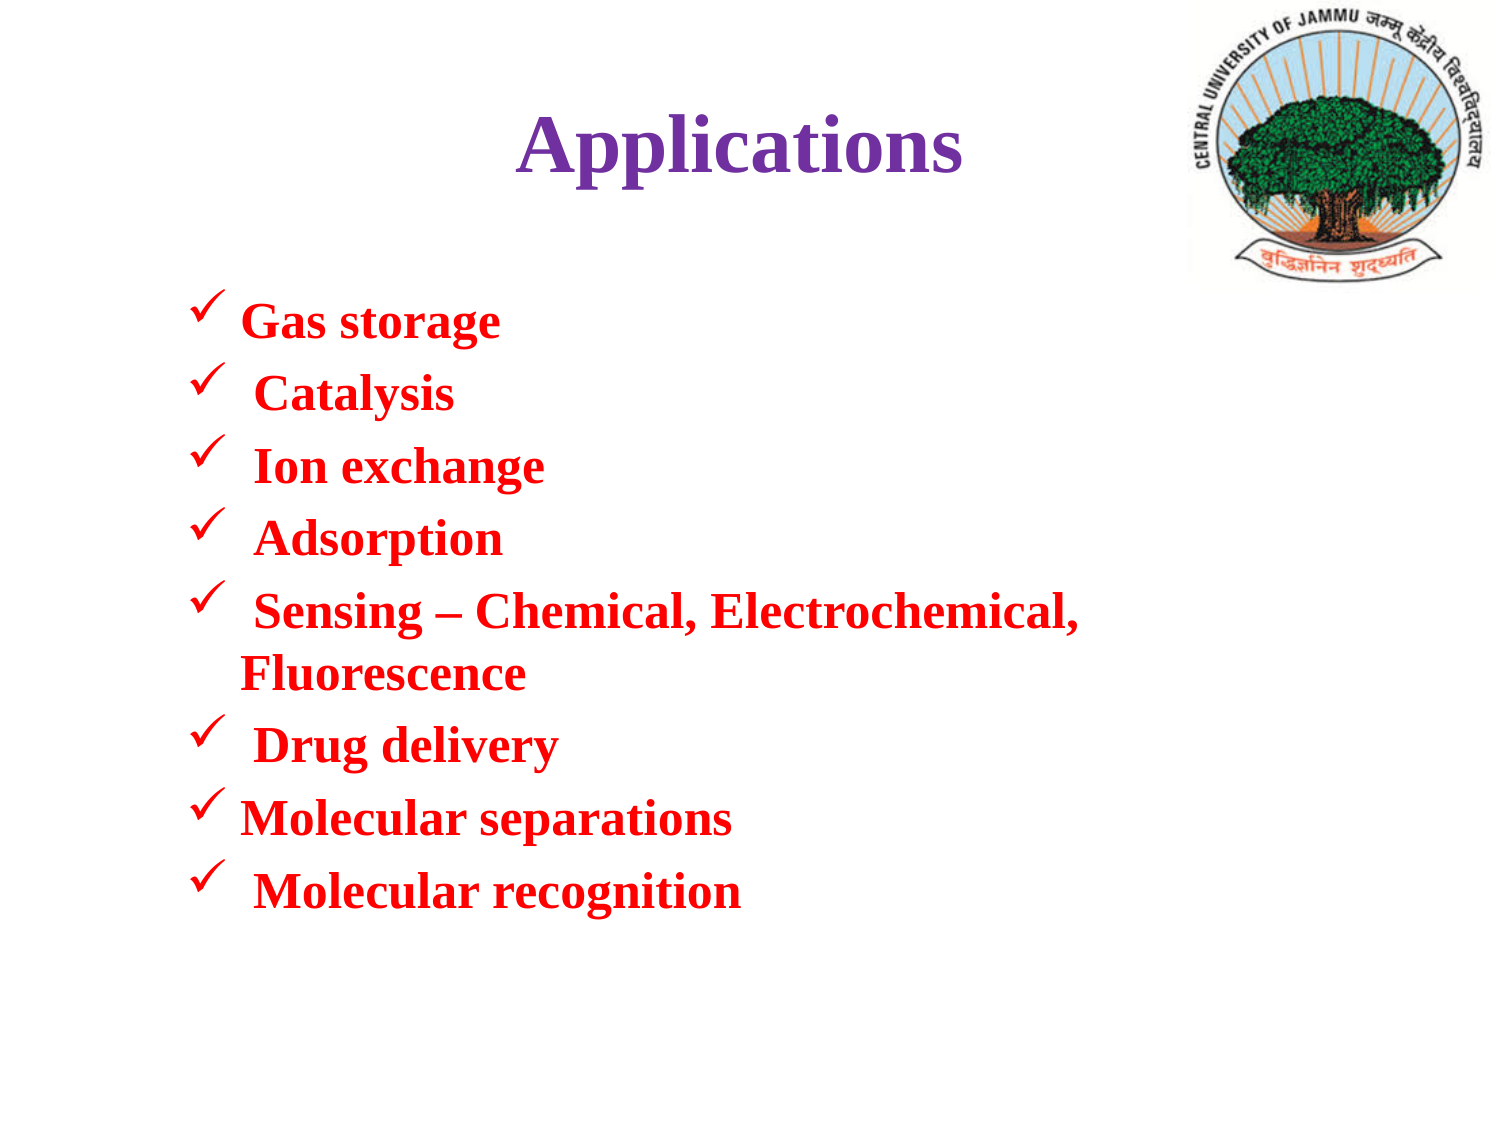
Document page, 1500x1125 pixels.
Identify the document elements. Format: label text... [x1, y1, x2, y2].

picture [1186, 0, 1500, 296]
title Applications [75, 45, 1181, 233]
text_box Gas storage Catalysis Ion exchange Adsorption Sensing – Chemical, Electrochemical, Fluorescence Drug delivery Molecular separations Molecular recognition [171, 278, 1258, 929]
